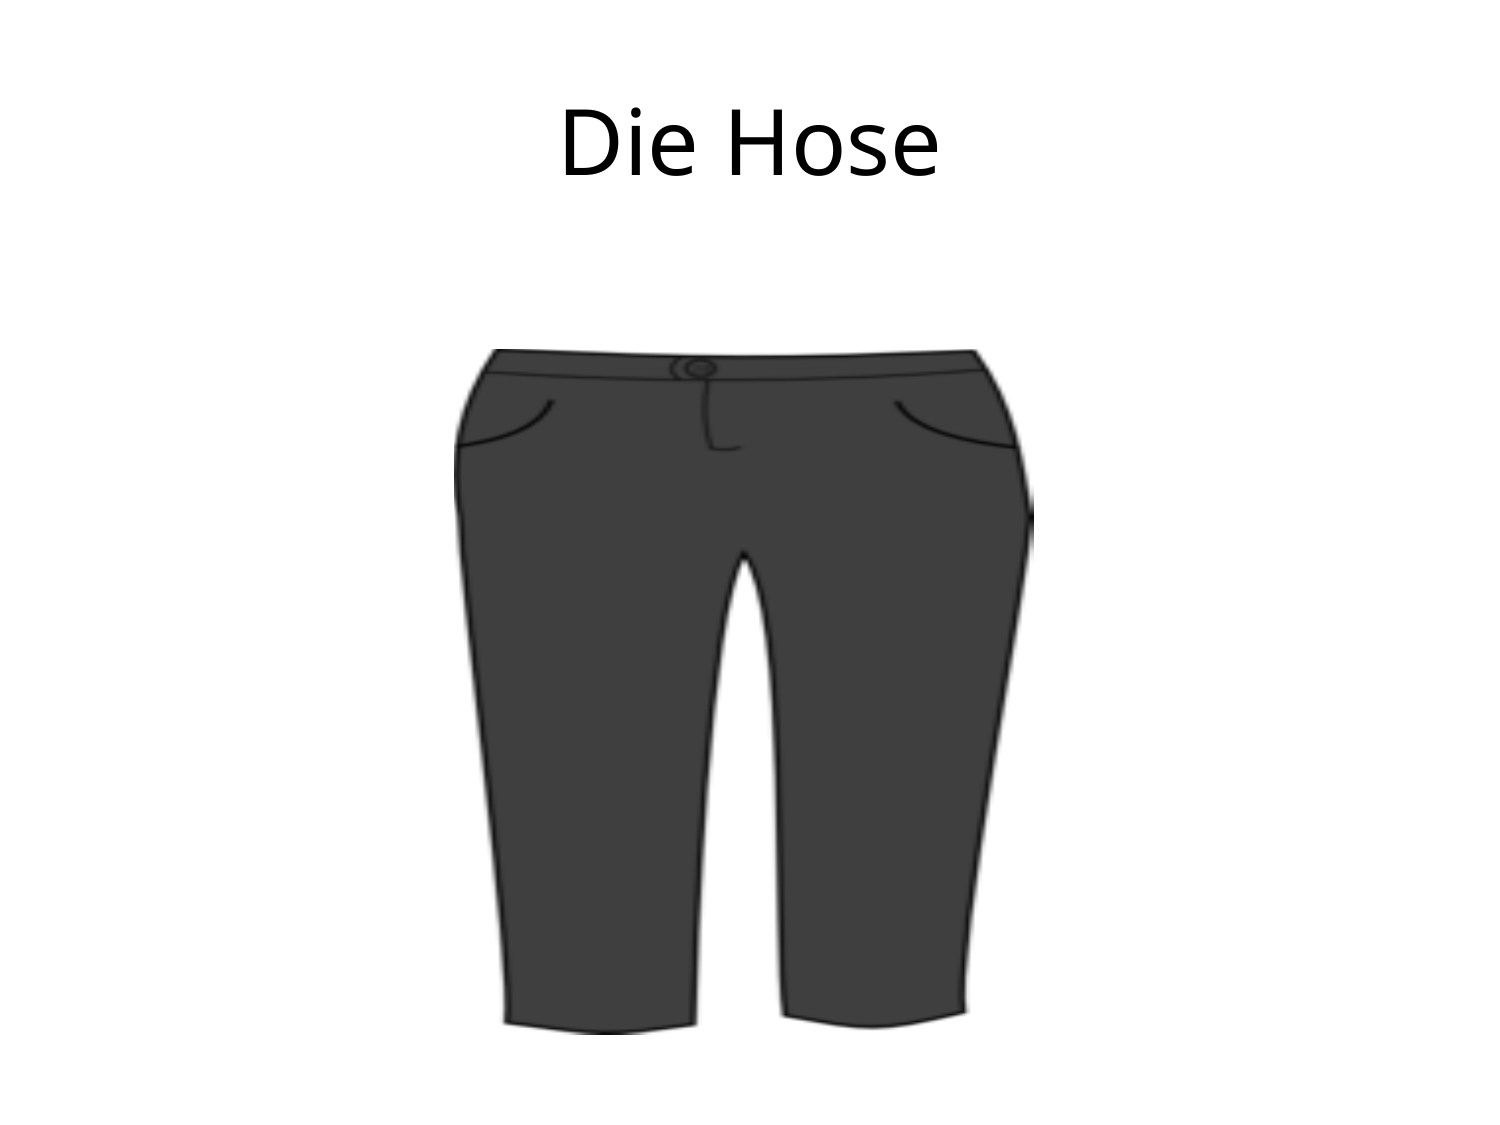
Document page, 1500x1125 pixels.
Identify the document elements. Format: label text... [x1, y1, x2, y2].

title Die Hose [828, 45, 1425, 233]
text_box [8, 0, 828, 321]
picture [454, 349, 1034, 1036]
